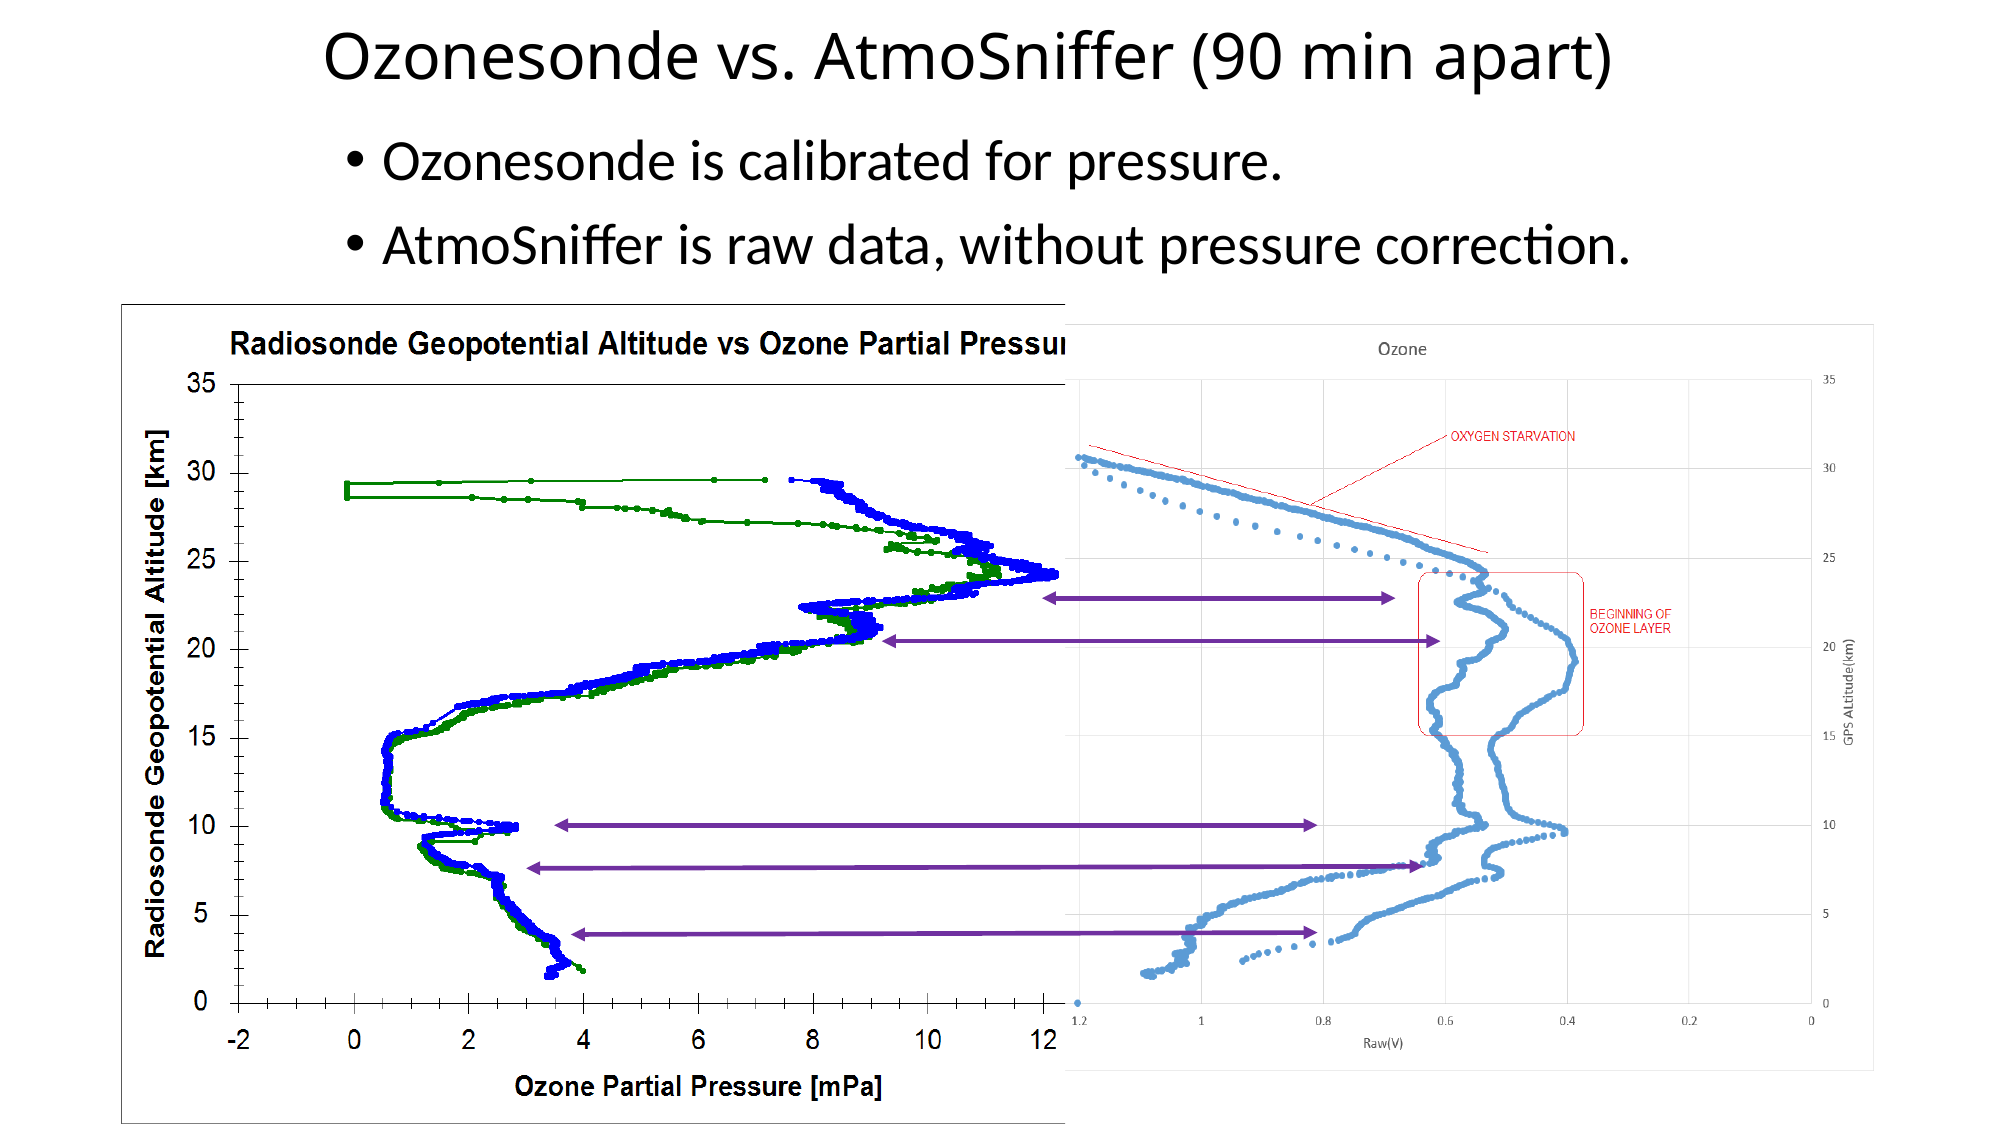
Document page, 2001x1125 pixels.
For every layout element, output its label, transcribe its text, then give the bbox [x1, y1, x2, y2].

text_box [121, 304, 1879, 1124]
list Ozonesonde is calibrated for pressure. AtmoSniffer is raw data, without pressure correction. [329, 123, 1671, 290]
title Ozonesonde vs. AtmoSniffer (90 min apart) [307, 0, 1777, 121]
